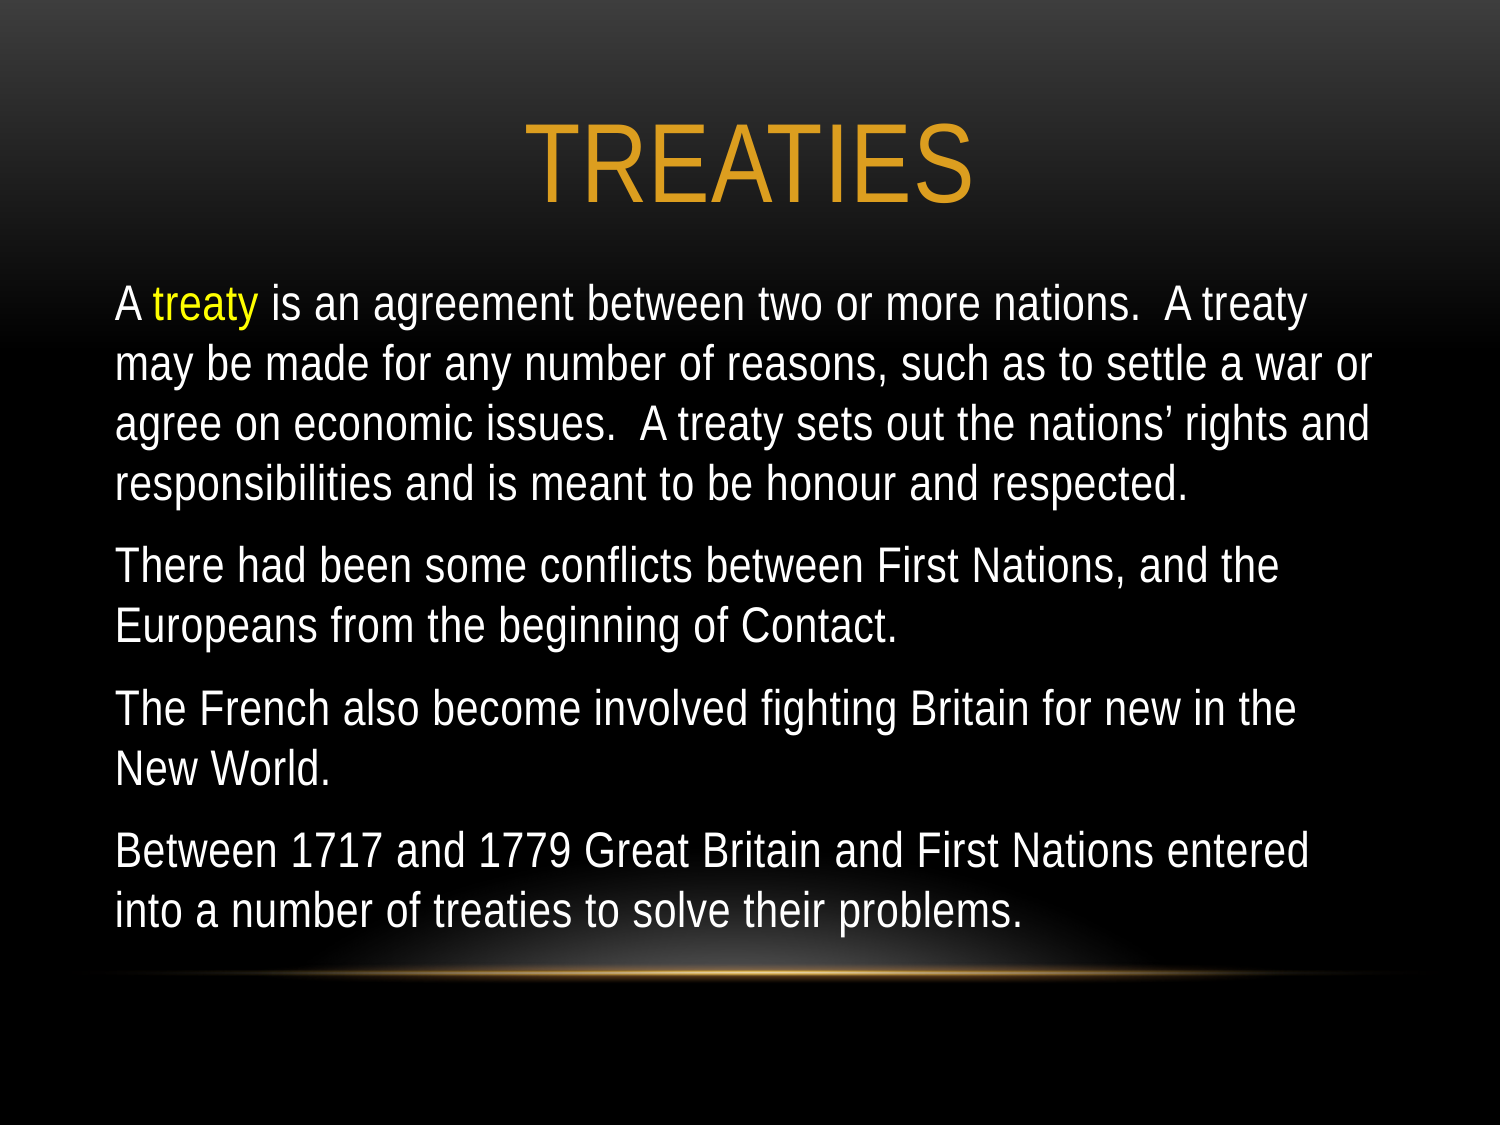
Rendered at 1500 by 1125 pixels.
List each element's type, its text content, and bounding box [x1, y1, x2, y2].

title Treaties [99, 45, 1400, 233]
picture [0, 0, 1500, 1125]
list A treaty is an agreement between two or more nations. A treaty may be made for any number of reasons, such as to settle a war or agree on economic issues. A treaty sets out the nations’ rights and responsibilities and is meant to be honour and respected. There had been some conflicts between First Nations, and the Europeans from the beginning of Contact. The French also become involved fighting Britain for new in the New World. Between 1717 and 1779 Great Britain and First Nations entered into a number of treaties to solve their problems. [99, 262, 1400, 1012]
